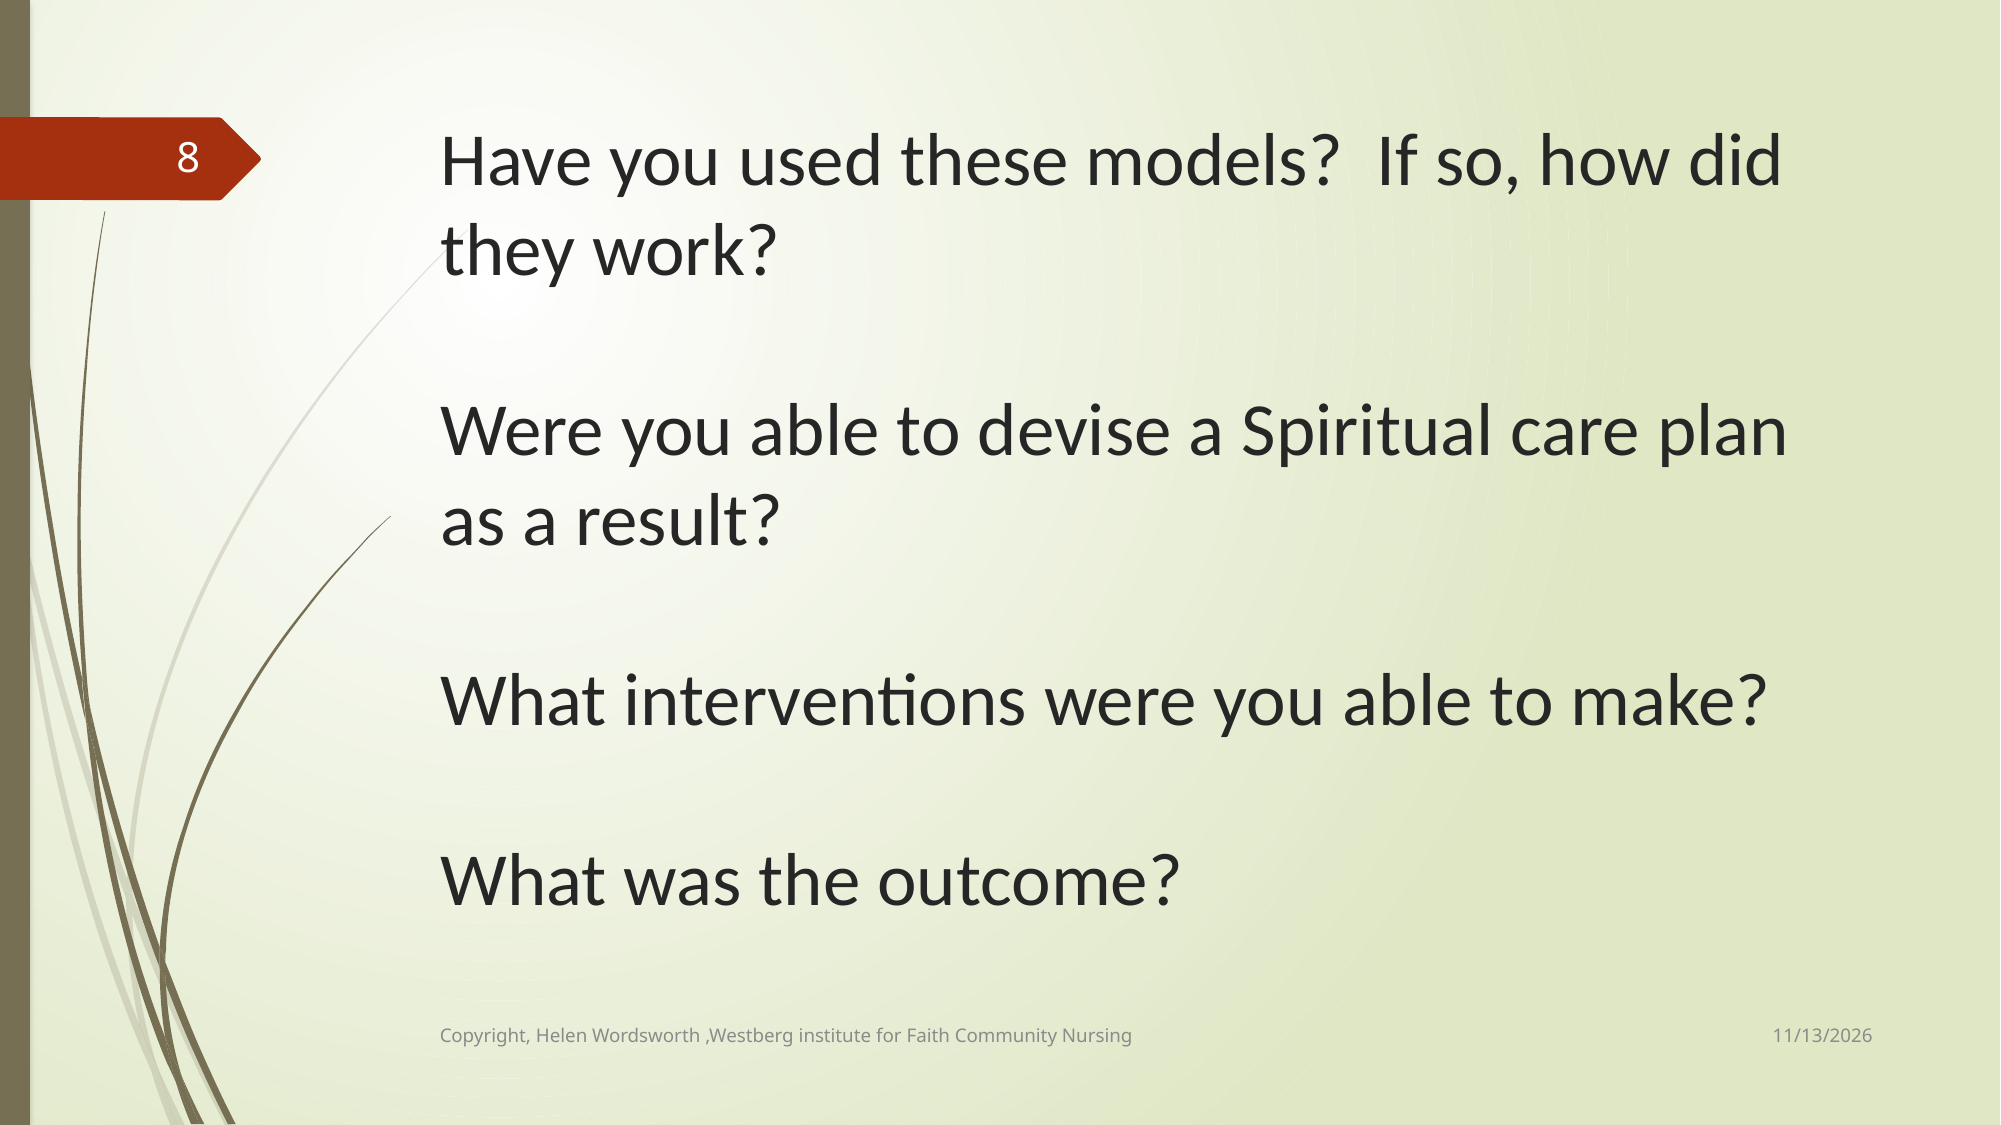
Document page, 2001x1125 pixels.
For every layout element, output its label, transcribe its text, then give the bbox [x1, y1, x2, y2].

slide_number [1699, 1005, 1888, 1067]
title Have you used these models? If so, how did they work? Were you able to devise a Spiritual care plan as a result? What interventions were you able to make? What was the outcome? [425, 102, 1888, 1052]
slide_number 8 [87, 129, 216, 190]
footer Copyright, Helen Wordsworth ,Westberg institute for Faith Community Nursing [424, 1006, 1675, 1067]
